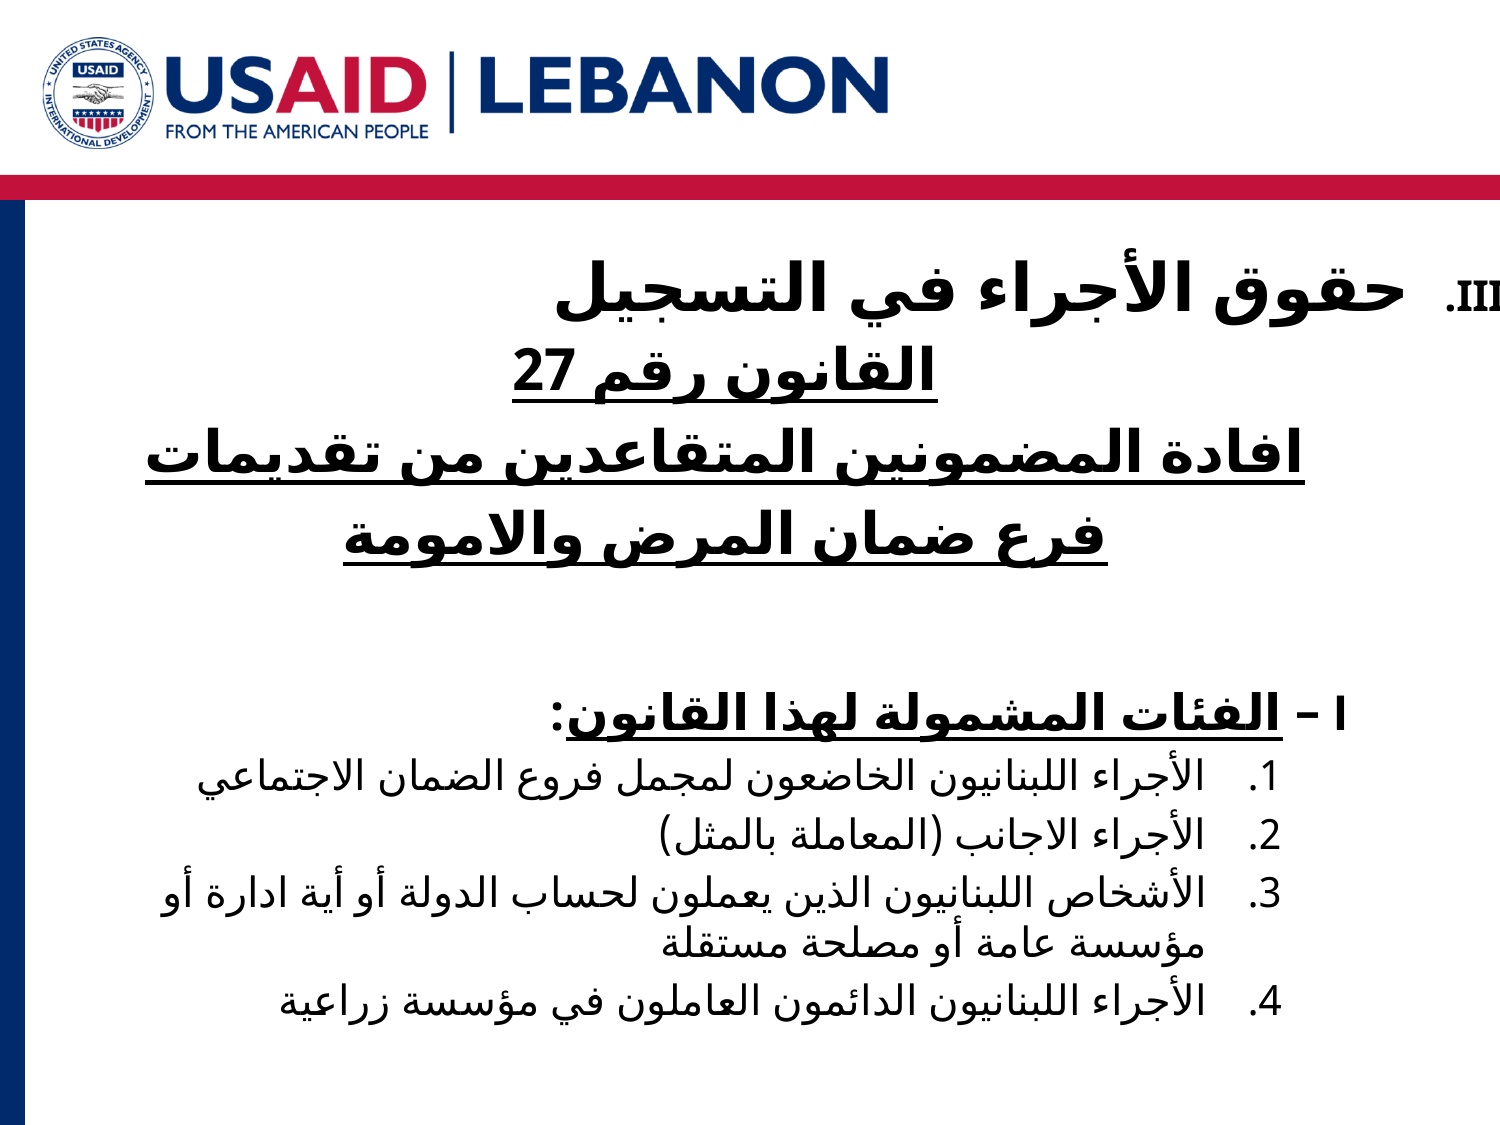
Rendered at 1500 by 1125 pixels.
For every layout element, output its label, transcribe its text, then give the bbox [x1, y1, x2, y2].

text_box حقوق الأجراء في التسجيل [538, 253, 1500, 332]
picture [42, 37, 888, 149]
list القانون رقم 27 افادة المضمونين المتقاعدين من تقديمات فرع ضمان المرض والامومة I – الفئات المشمولة لهذا القانون: الأجراء اللبنانيون الخاضعون لمجمل فروع الضمان الاجتماعي الأجراء الاجانب (المعاملة بالمثل) الأشخاص اللبنانيون الذين يعملون لحساب الدولة أو أية ادارة أو مؤسسة عامة أو مصلحة مستقلة الأجراء اللبنانيون الدائمون العاملون في مؤسسة زراعية [87, 324, 1363, 1100]
